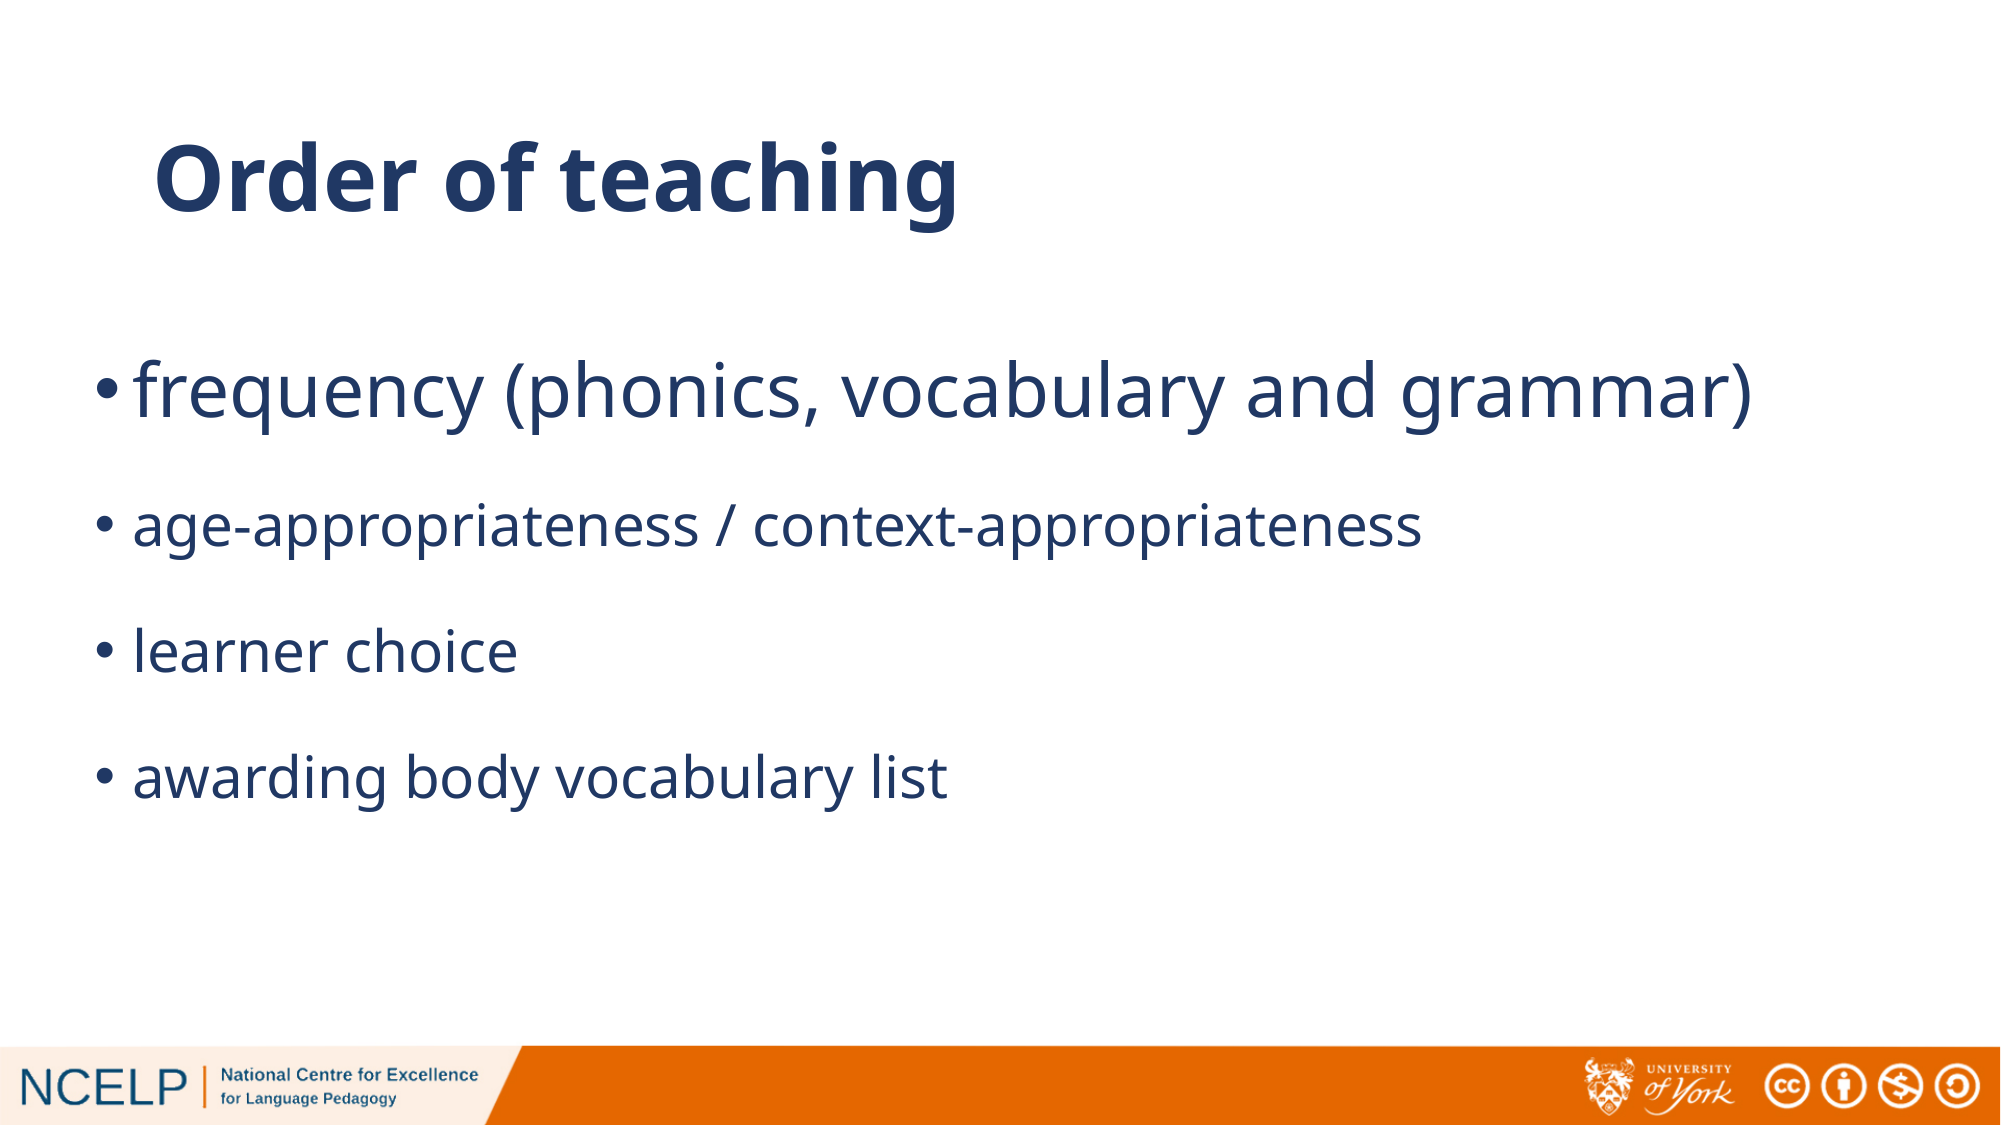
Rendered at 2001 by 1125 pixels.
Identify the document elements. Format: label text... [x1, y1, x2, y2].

title Order of teaching [137, 72, 1863, 291]
list frequency (phonics, vocabulary and grammar) age-appropriateness / context-appropriateness learner choice awarding body vocabulary list [79, 290, 1921, 1004]
picture [0, 0, 2001, 1125]
